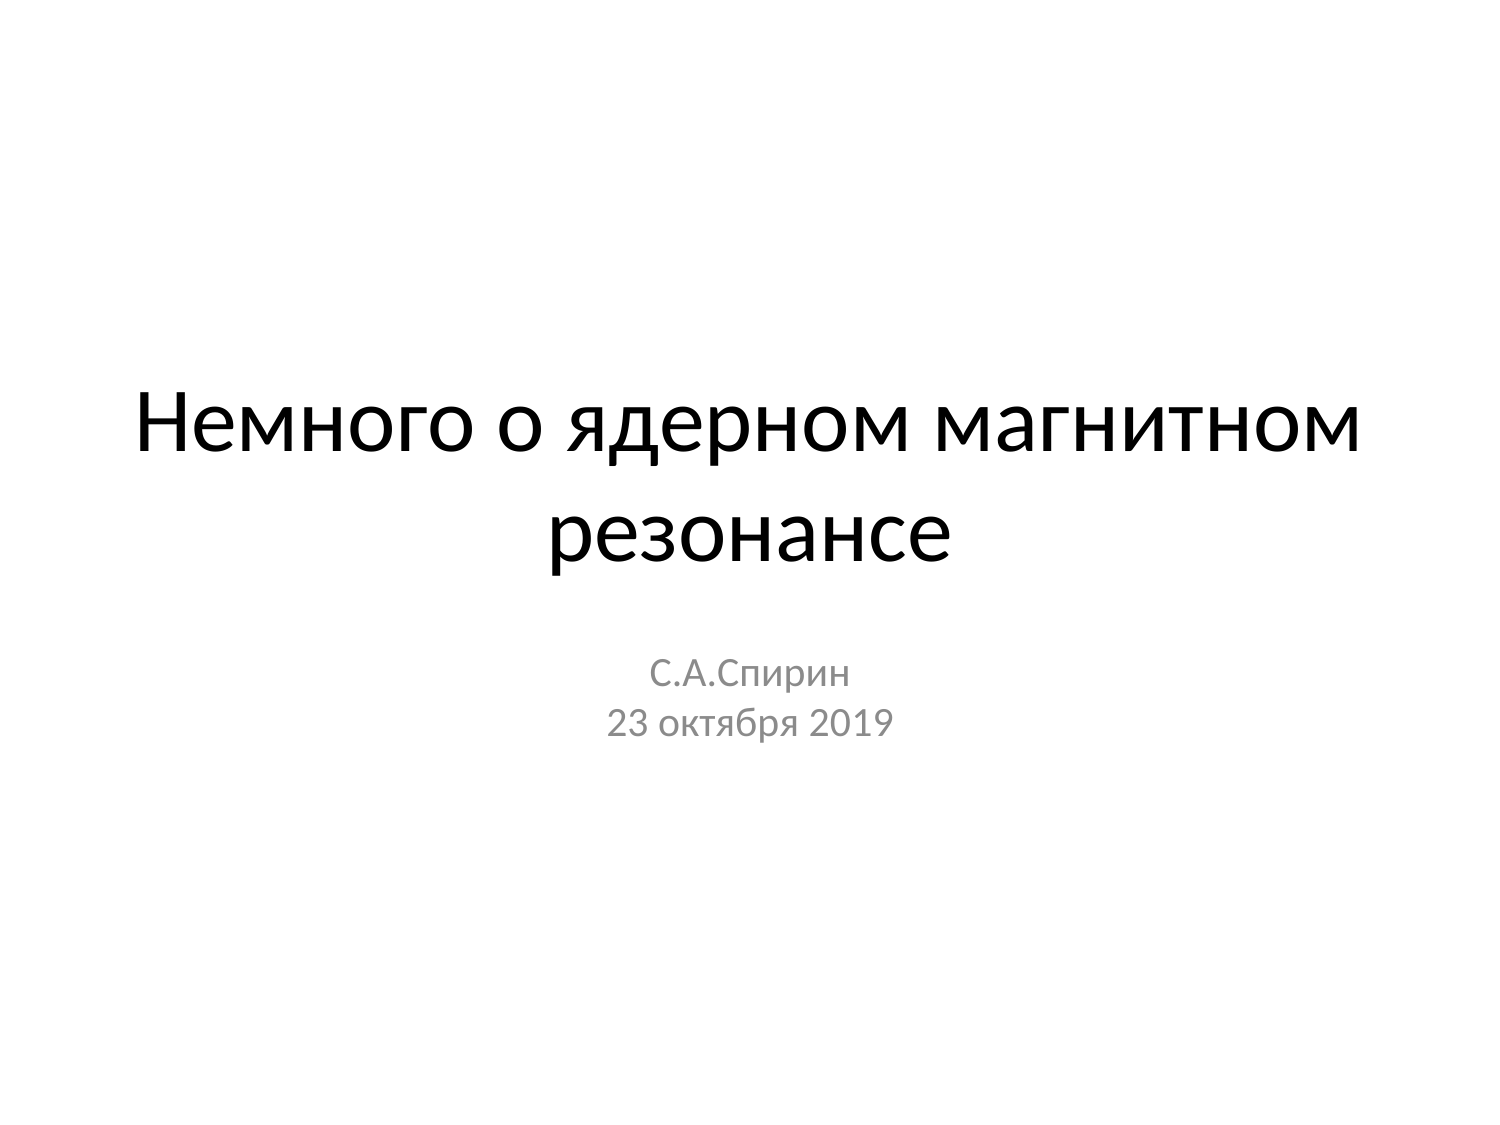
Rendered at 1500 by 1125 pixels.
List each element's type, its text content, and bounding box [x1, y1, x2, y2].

title Немного о ядерном магнитном резонансе [112, 349, 1388, 591]
subtitle С.А.Спирин 23 октября 2019 [224, 637, 1276, 926]
